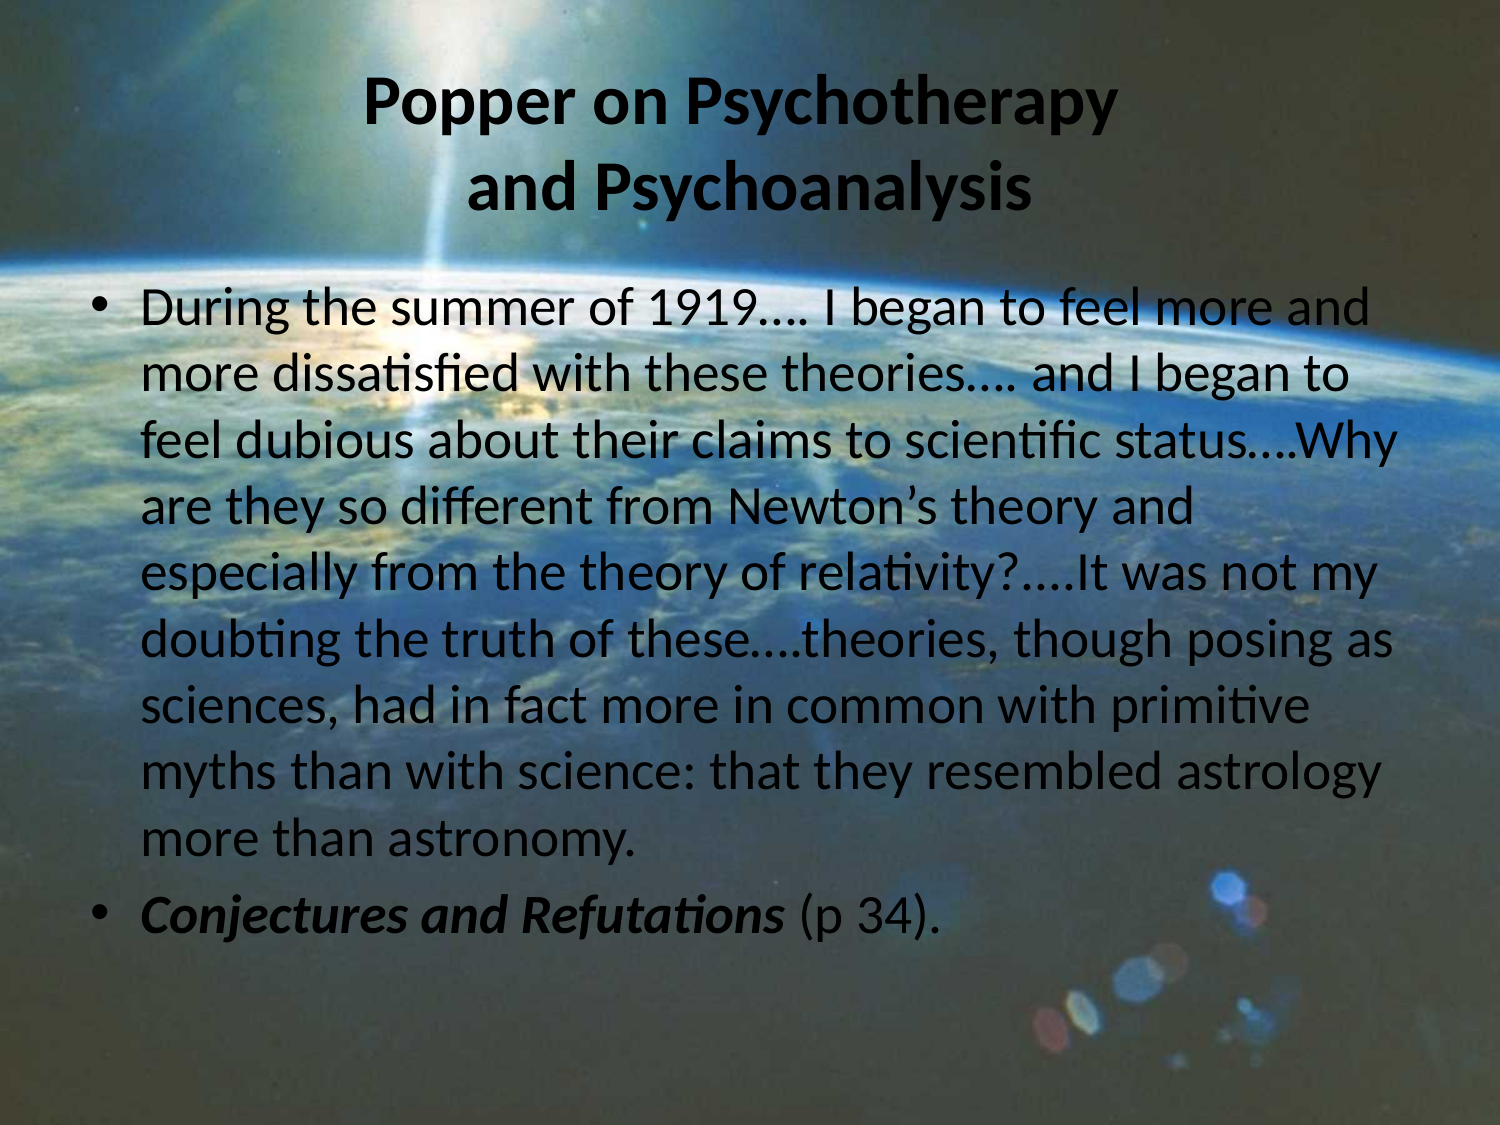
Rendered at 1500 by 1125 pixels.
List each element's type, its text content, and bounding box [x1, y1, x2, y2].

picture [0, 0, 1500, 1125]
list During the summer of 1919…. I began to feel more and more dissatisfied with these theories…. and I began to feel dubious about their claims to scientific status….Why are they so different from Newton’s theory and especially from the theory of relativity?....It was not my doubting the truth of these….theories, though posing as sciences, had in fact more in common with primitive myths than with science: that they resembled astrology more than astronomy. Conjectures and Refutations (p 34). [75, 262, 1425, 1005]
title Popper on Psychotherapy and Psychoanalysis [75, 45, 1425, 233]
